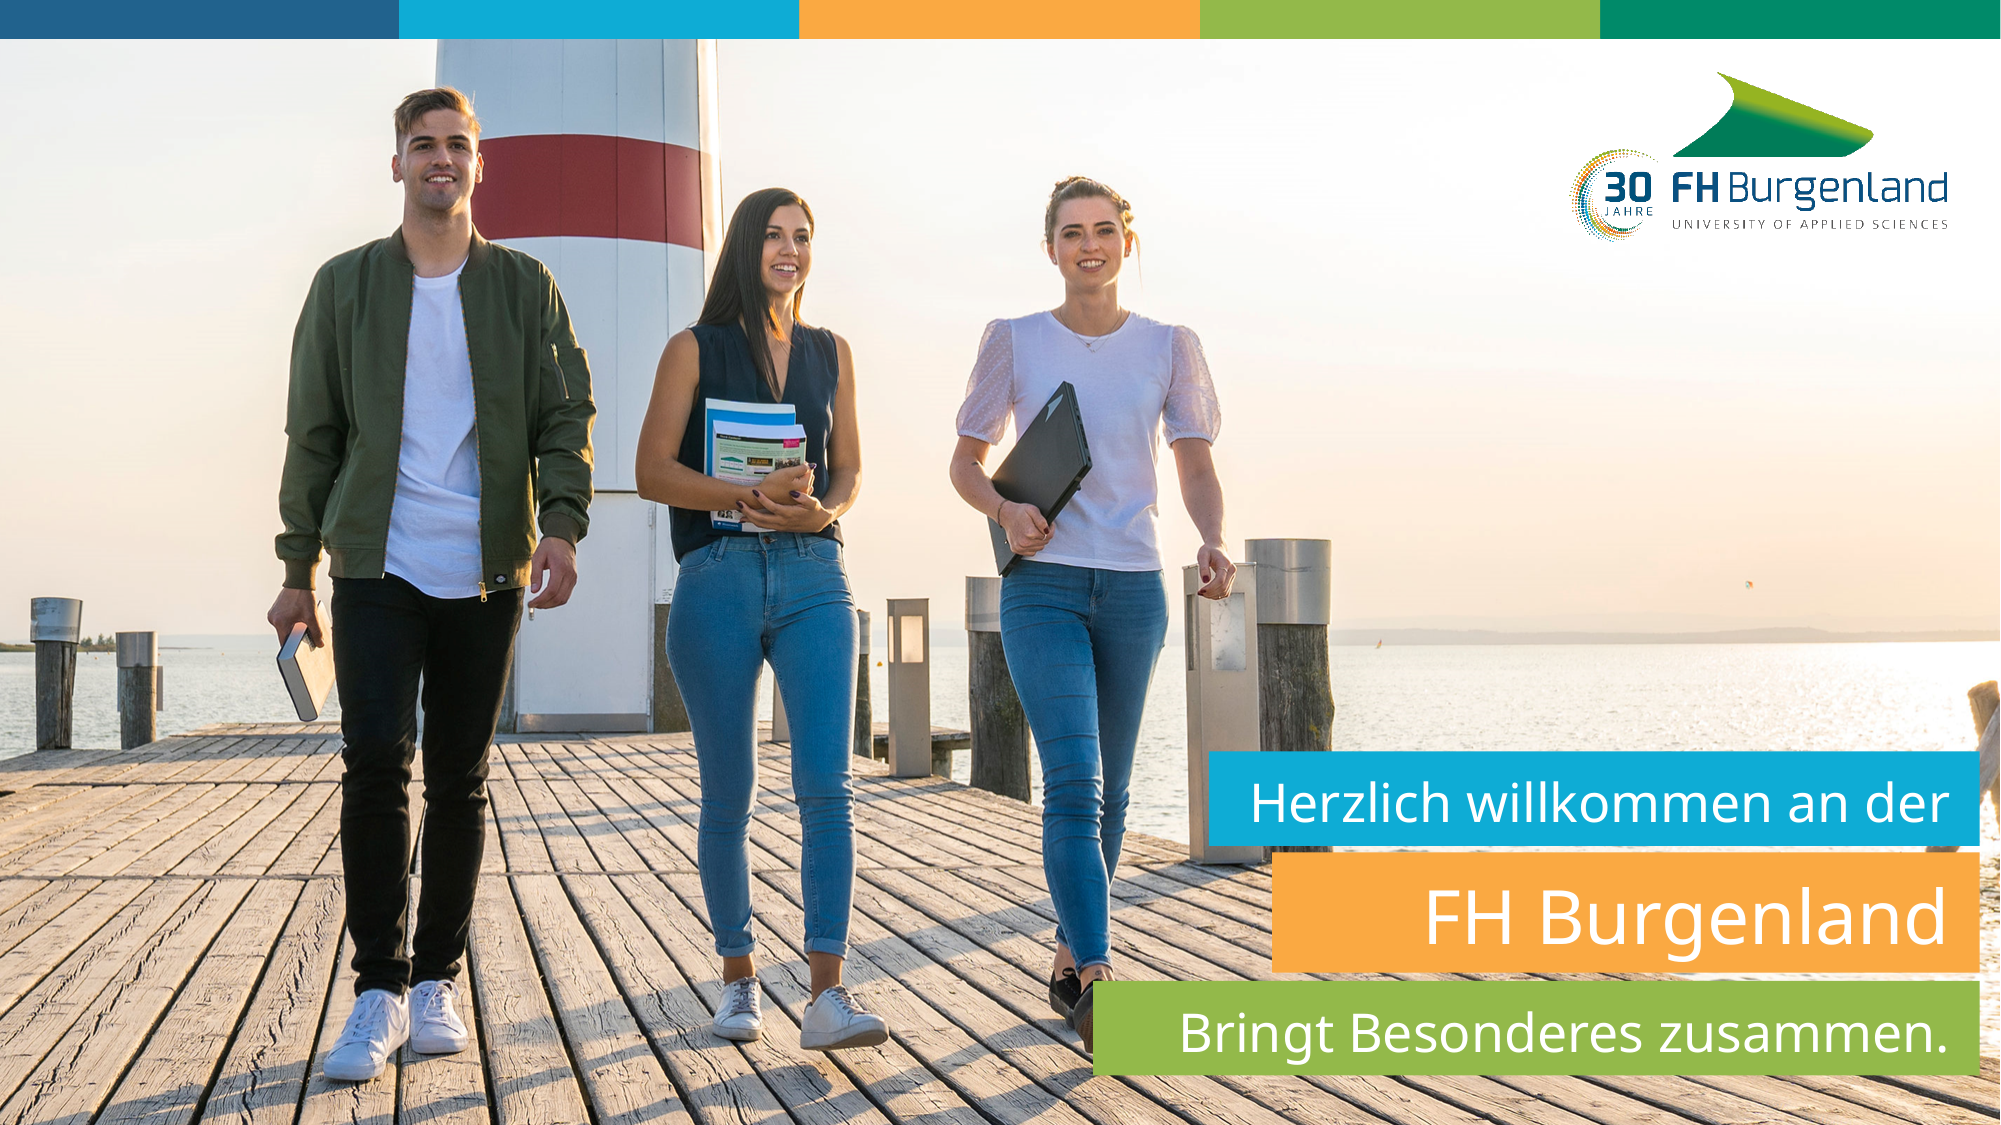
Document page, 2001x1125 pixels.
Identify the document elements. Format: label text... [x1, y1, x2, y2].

list FH Burgenland [1272, 852, 1980, 973]
list Bringt Besonderes zusammen. [1093, 980, 1980, 1076]
picture [0, 39, 2000, 1125]
list Herzlich willkommen an der [1208, 751, 1980, 846]
